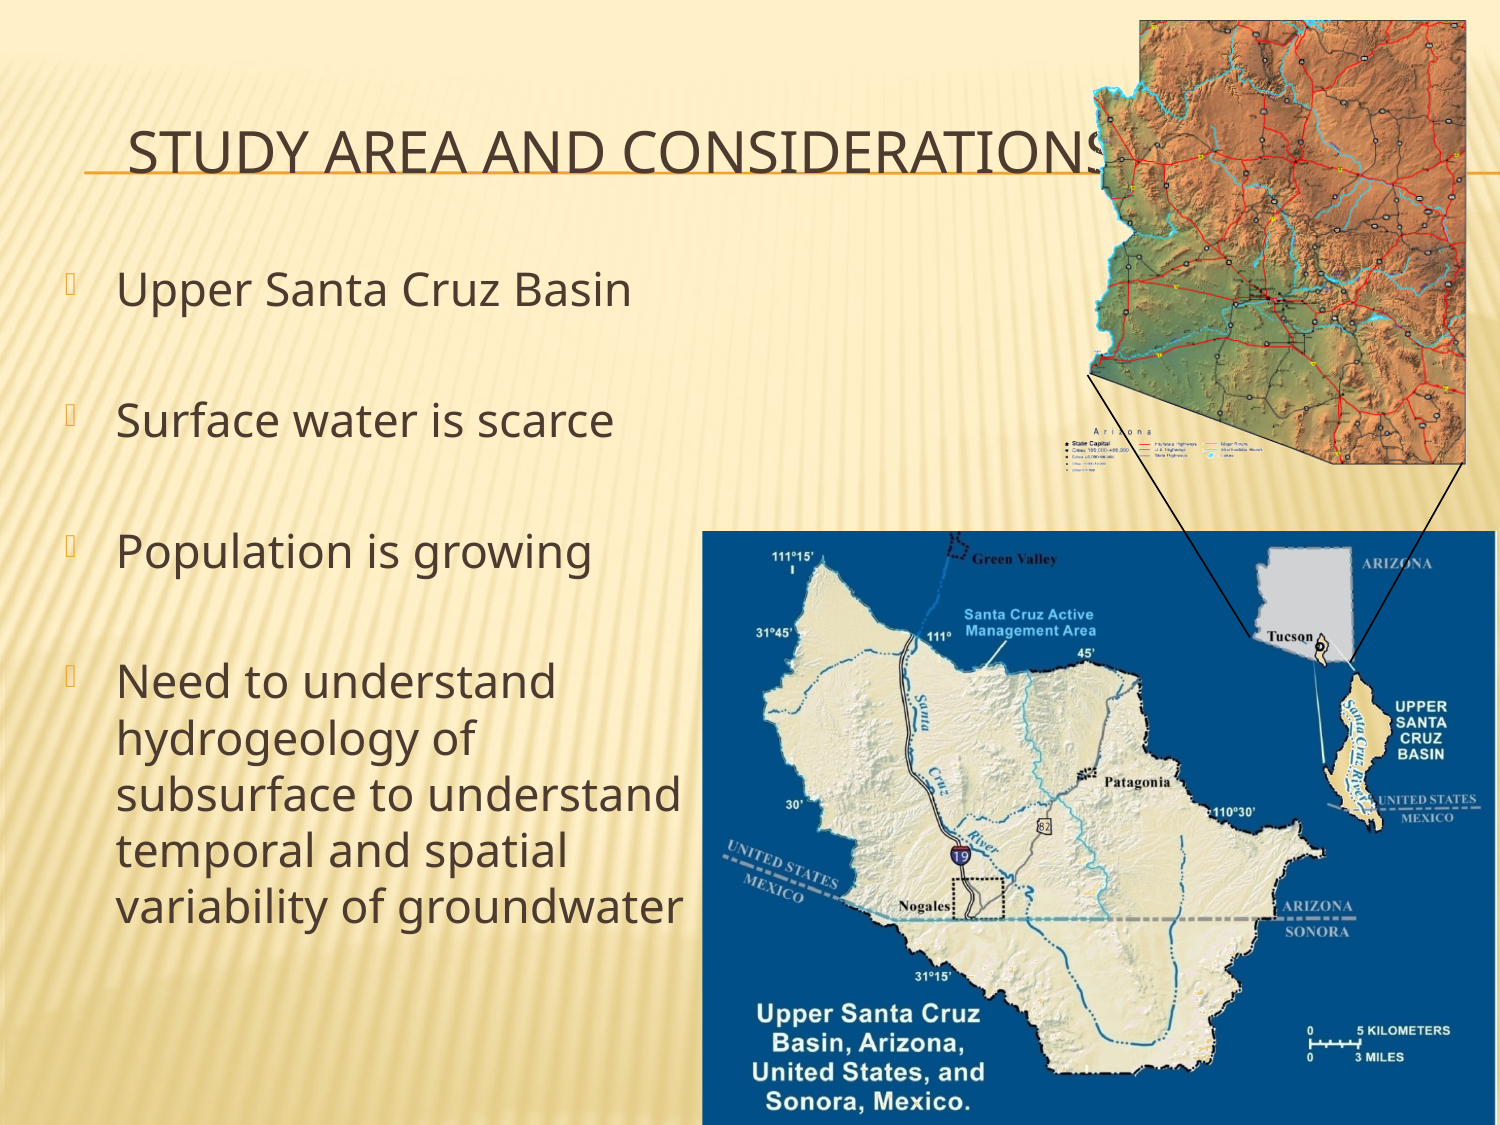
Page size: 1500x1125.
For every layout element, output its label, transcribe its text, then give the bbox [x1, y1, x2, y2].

list Upper Santa Cruz Basin Surface water is scarce Population is growing Need to understand hydrogeology of subsurface to understand temporal and spatial variability of groundwater [50, 252, 700, 1038]
picture [702, 530, 1500, 1125]
title Study Area and Considerations [112, 87, 1052, 213]
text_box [1305, 505, 1500, 620]
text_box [1037, 424, 1301, 588]
picture [1062, 19, 1476, 476]
